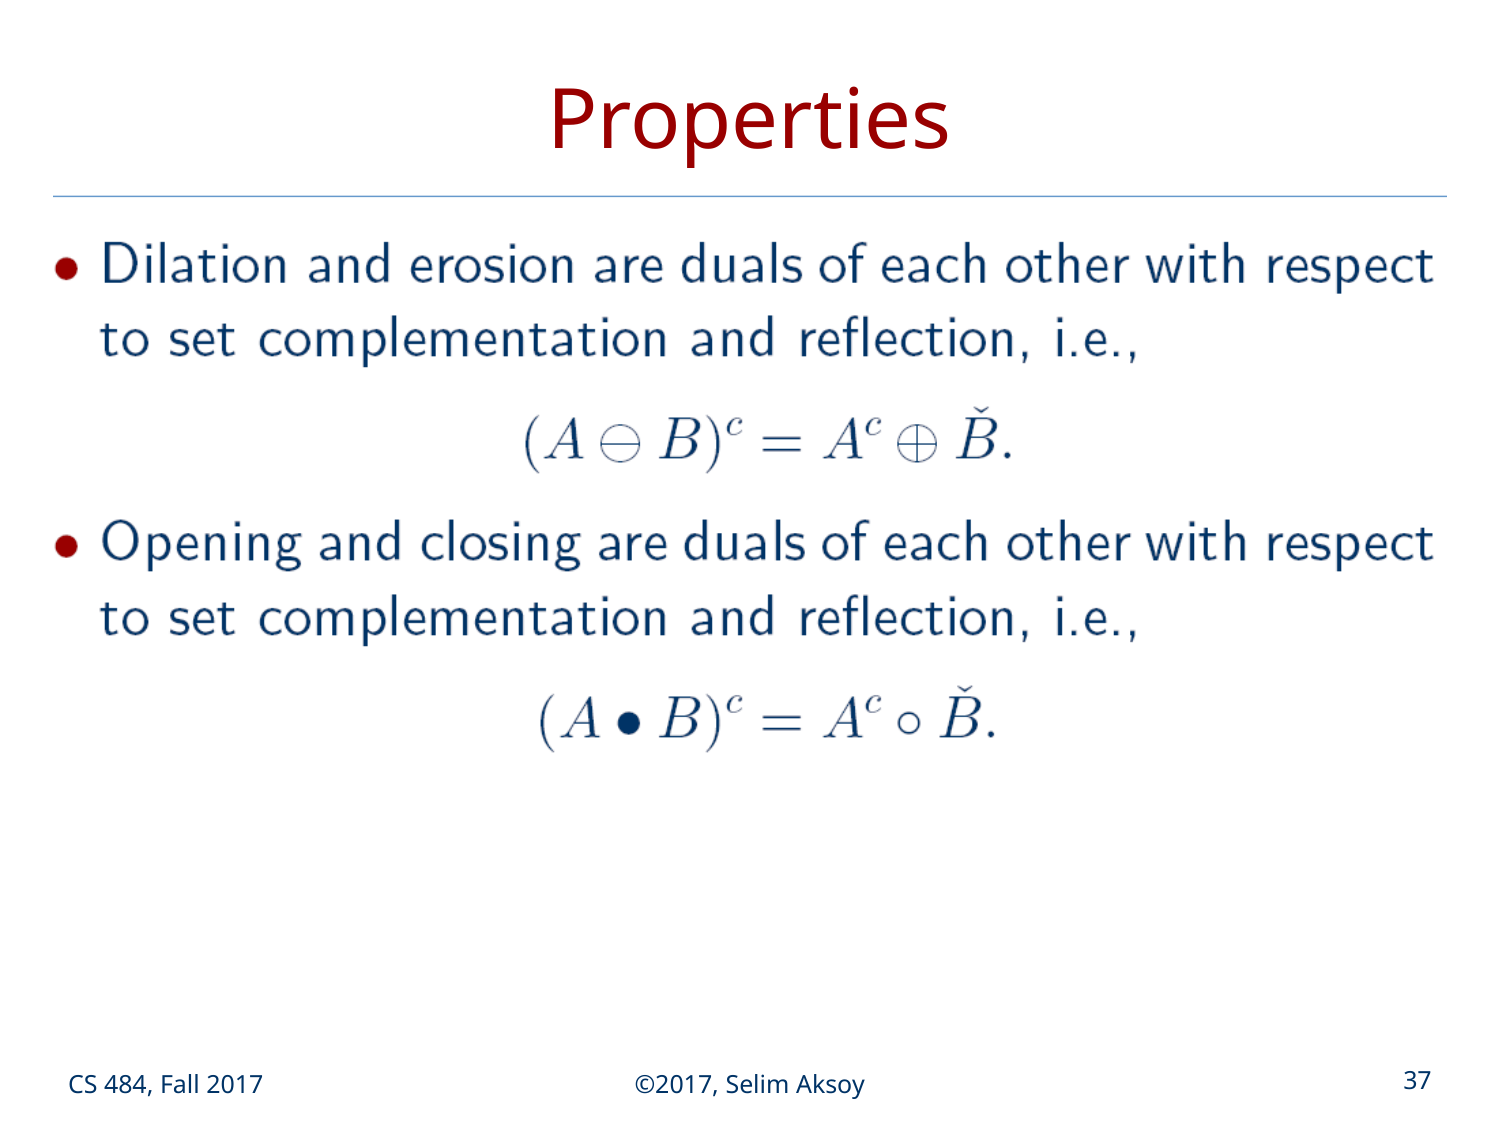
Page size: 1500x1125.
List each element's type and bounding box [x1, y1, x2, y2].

title [53, 31, 1447, 173]
slide_number [52, 1052, 366, 1107]
picture [40, 219, 1448, 761]
footer [511, 1052, 988, 1107]
slide_number [1134, 1052, 1448, 1107]
